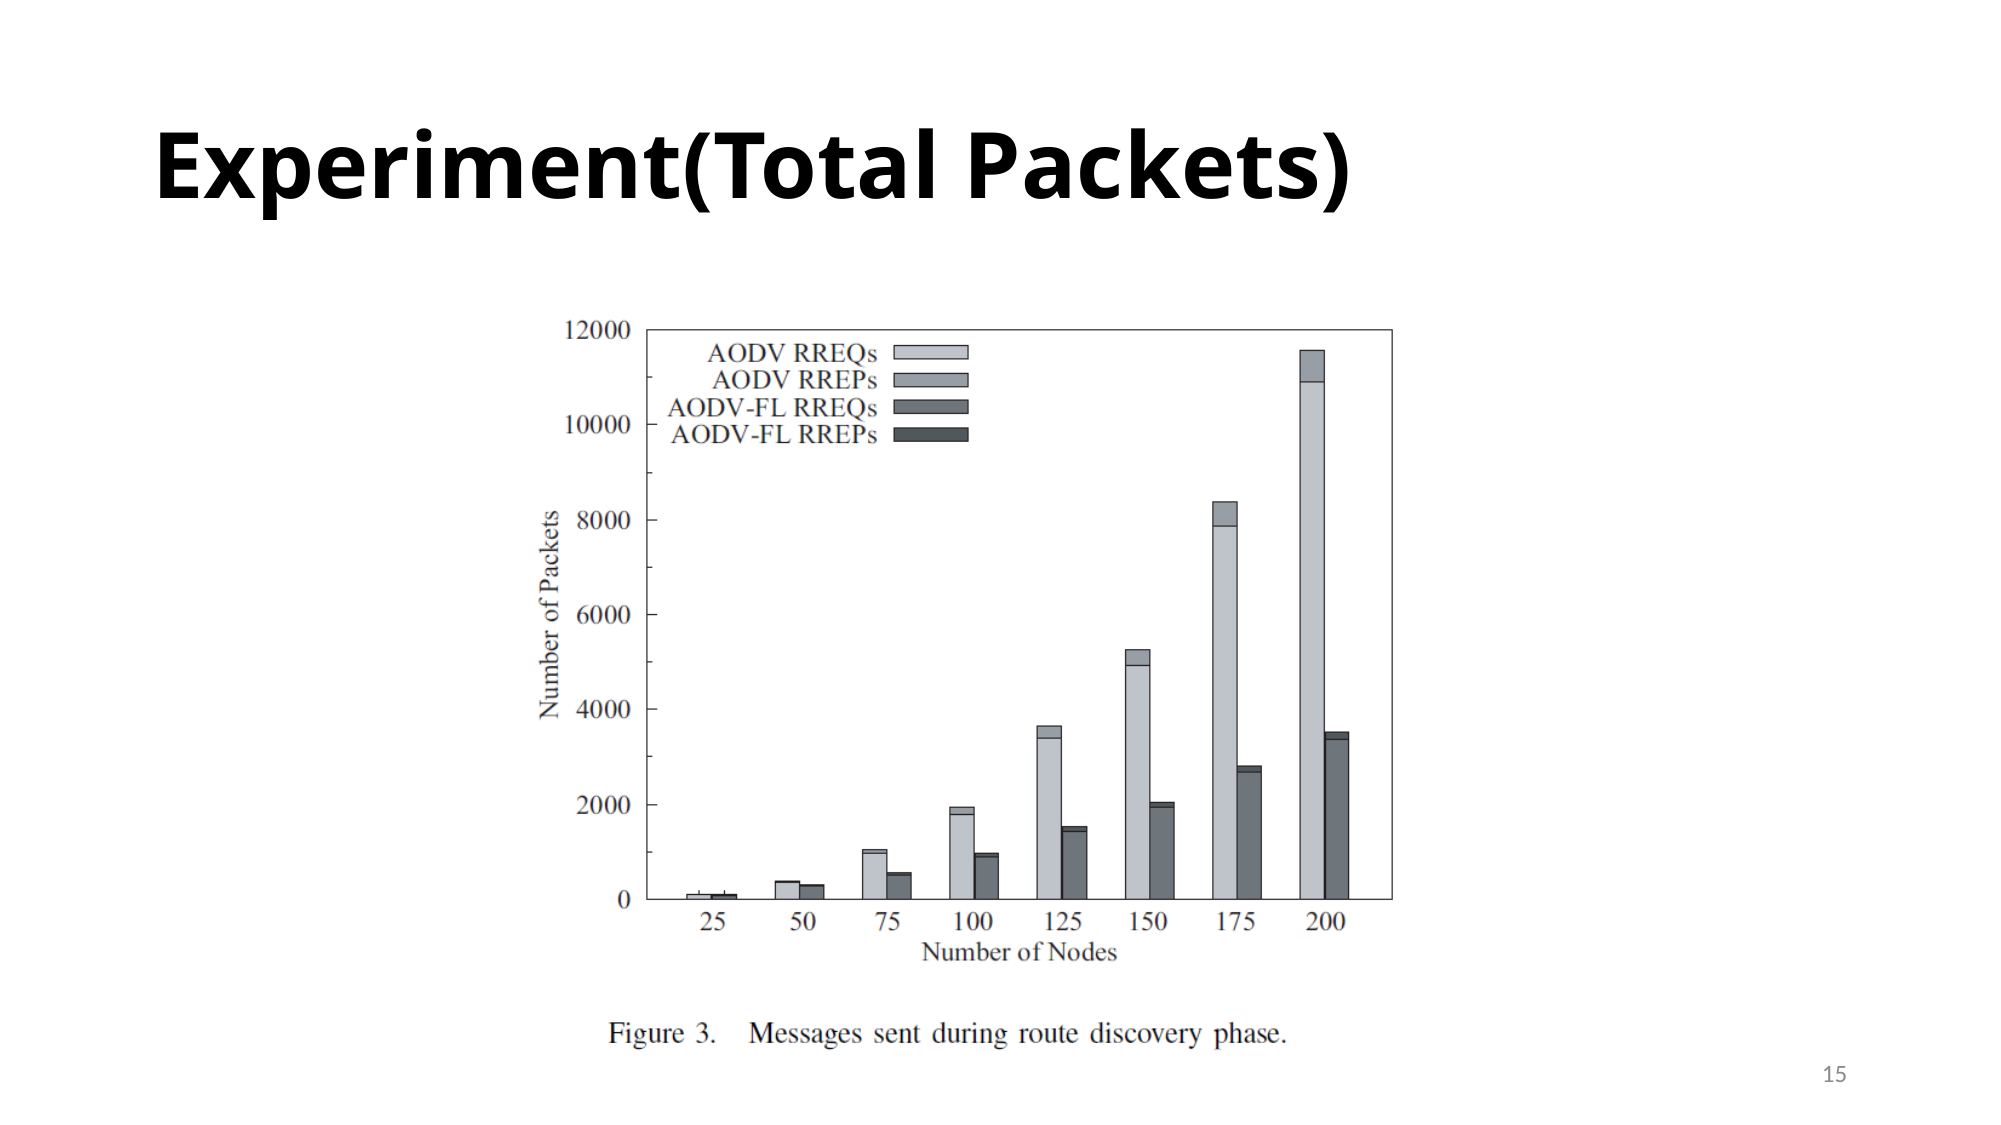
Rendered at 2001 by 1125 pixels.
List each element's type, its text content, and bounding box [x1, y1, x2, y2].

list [524, 299, 1422, 1060]
slide_number 15 [1412, 1042, 1863, 1103]
title Experiment(Total Packets) [137, 59, 1863, 278]
